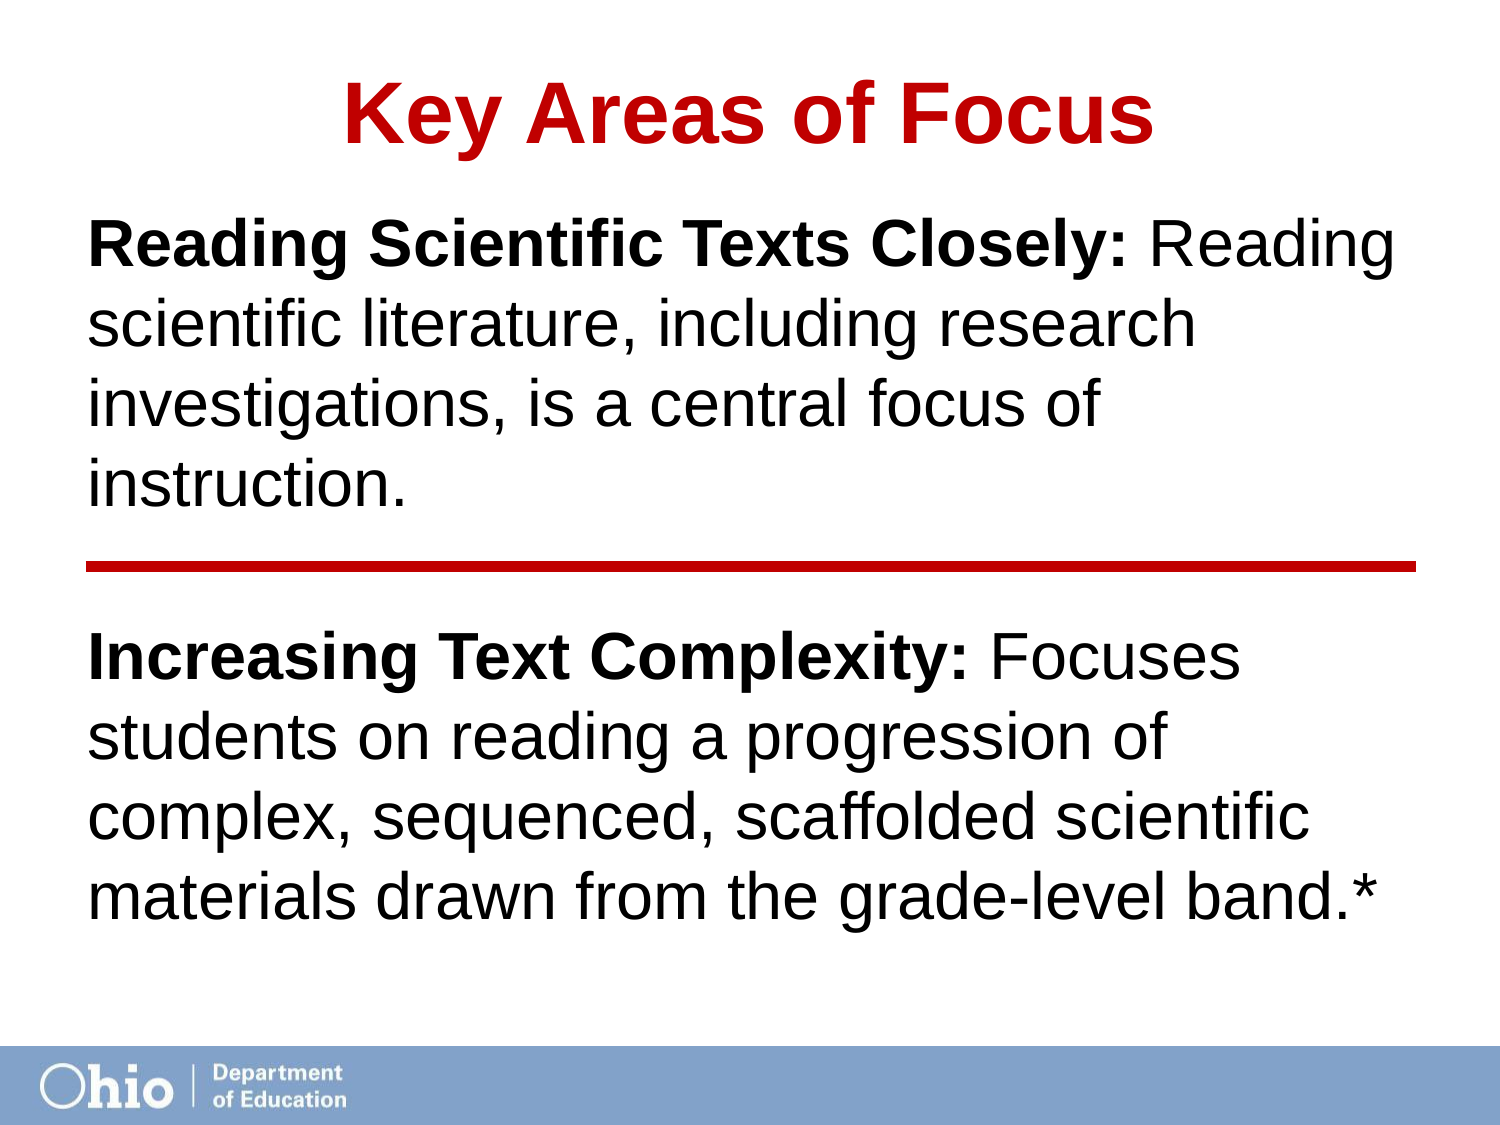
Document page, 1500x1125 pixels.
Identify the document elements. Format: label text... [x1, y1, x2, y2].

picture [0, 1046, 1500, 1125]
title Key Areas of Focus [75, 55, 1425, 162]
list Reading Scientific Texts Closely: Reading scientific literature, including research investigations, is a central focus of instruction. Increasing Text Complexity: Focuses students on reading a progression of complex, sequenced, scaffolded scientific materials drawn from the grade-level band.* [75, 200, 1425, 1054]
